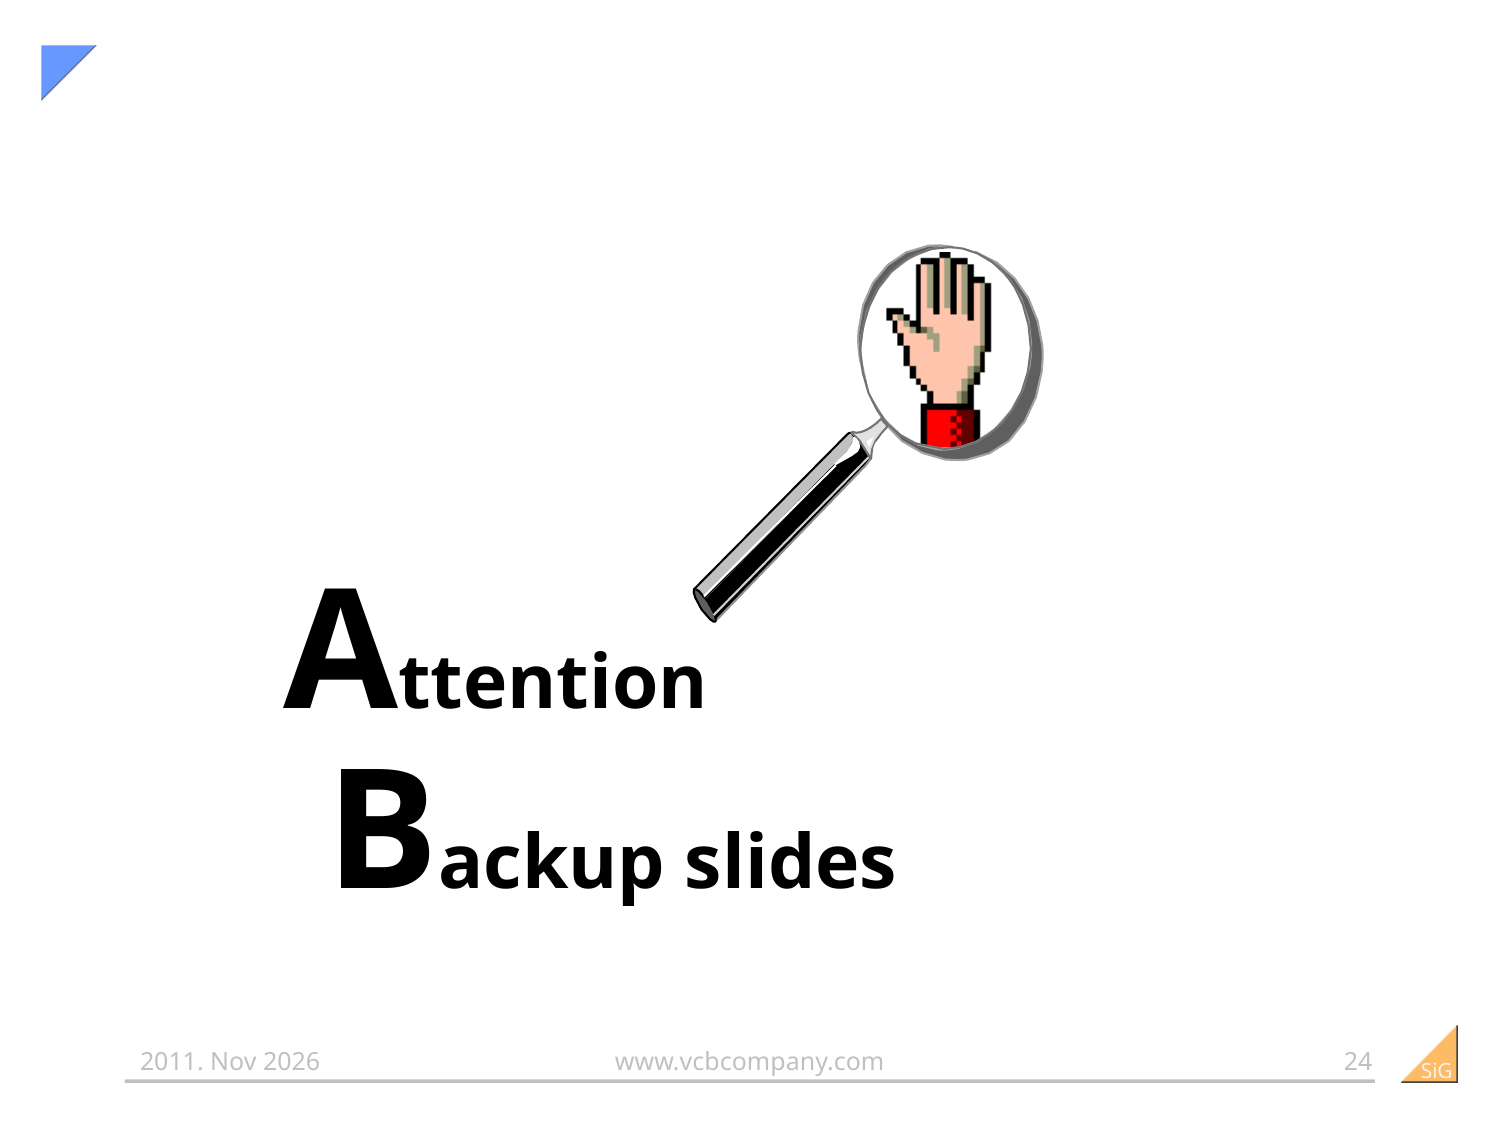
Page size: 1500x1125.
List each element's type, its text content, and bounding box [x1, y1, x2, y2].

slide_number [125, 1038, 513, 1100]
footer www.vcbcompany.com [513, 1038, 987, 1100]
slide_number 24 [987, 1037, 1388, 1100]
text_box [693, 245, 1044, 623]
picture [1400, 1024, 1458, 1083]
title Attention Backup slides [268, 557, 1238, 932]
picture [40, 44, 98, 102]
